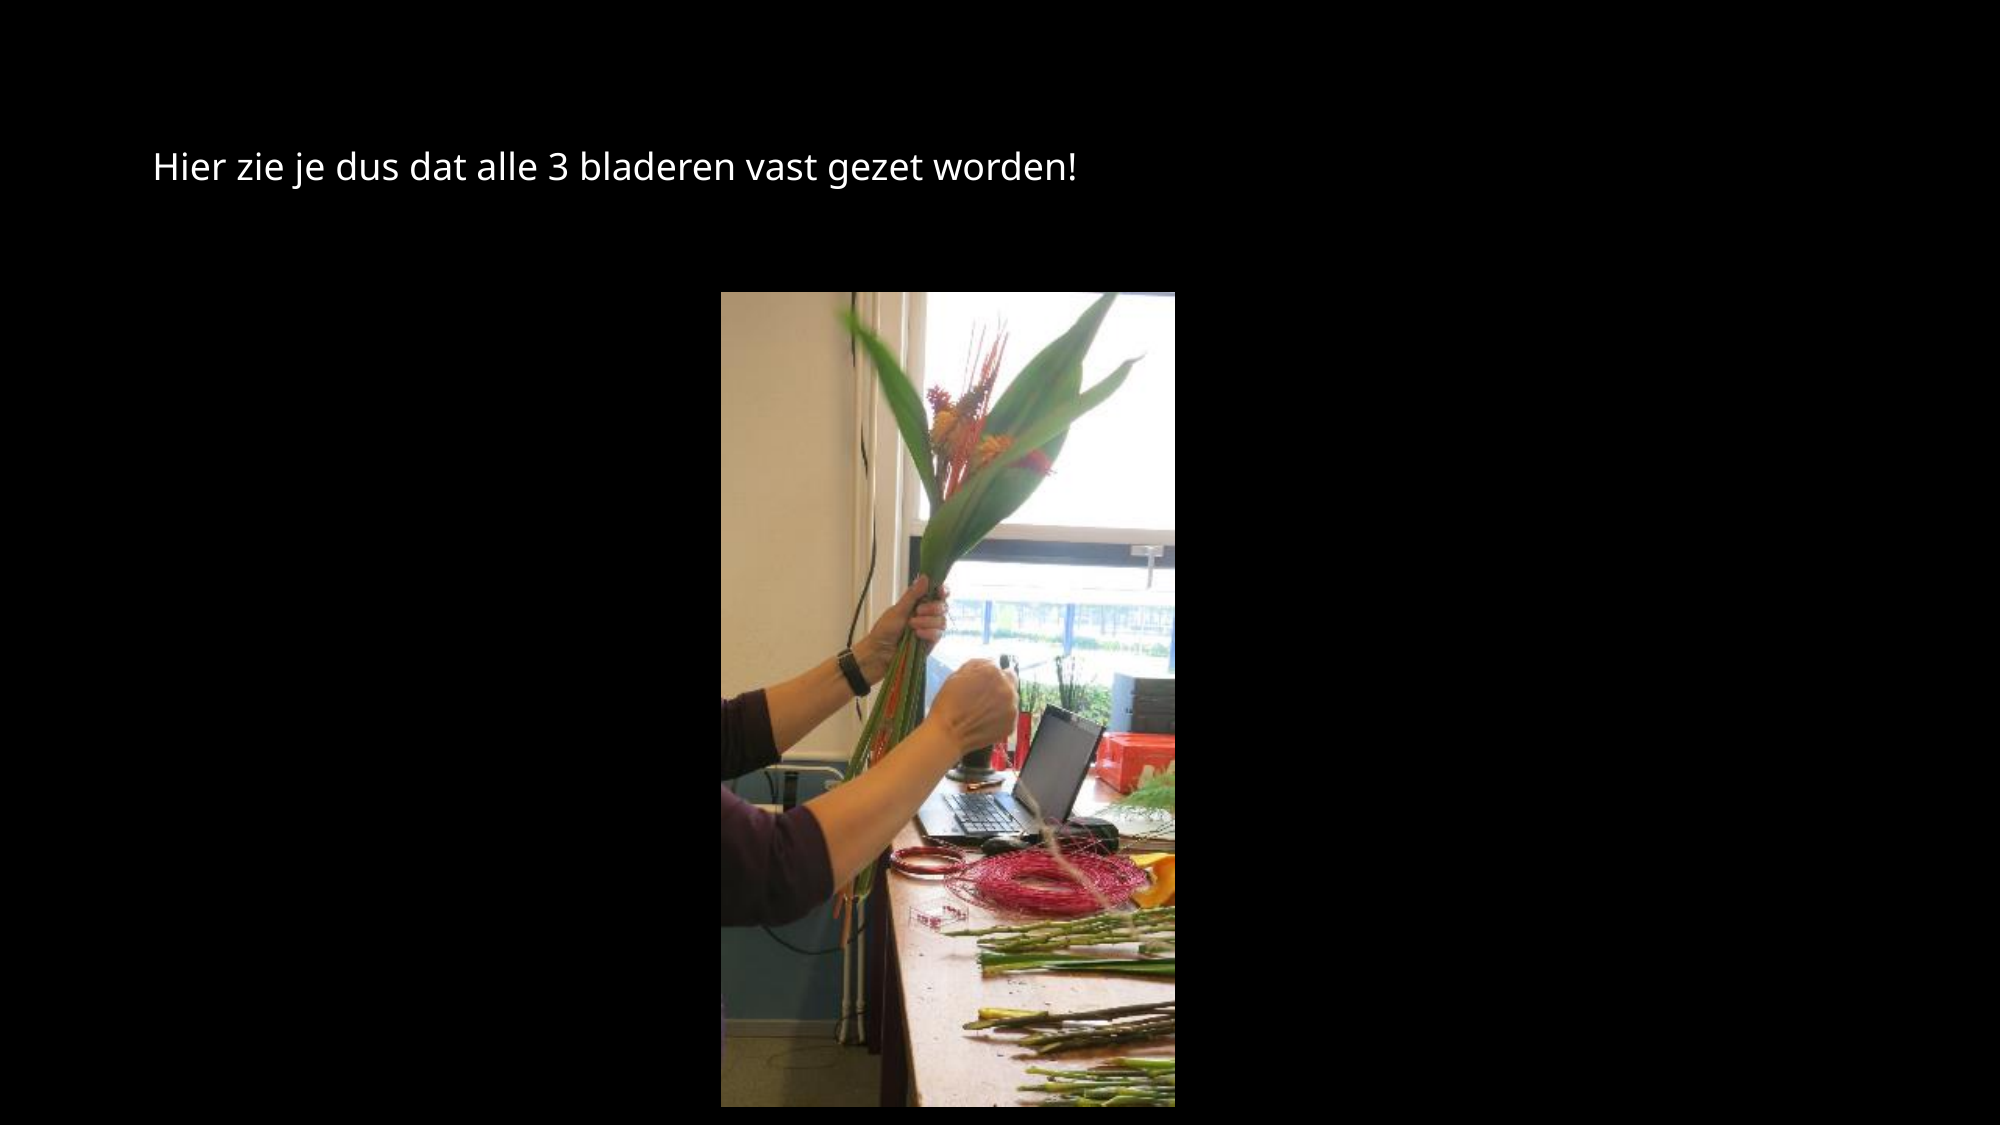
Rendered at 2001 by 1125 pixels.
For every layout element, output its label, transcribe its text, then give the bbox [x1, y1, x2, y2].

picture [720, 292, 1175, 1107]
title Hier zie je dus dat alle 3 bladeren vast gezet worden! [137, 59, 1863, 278]
